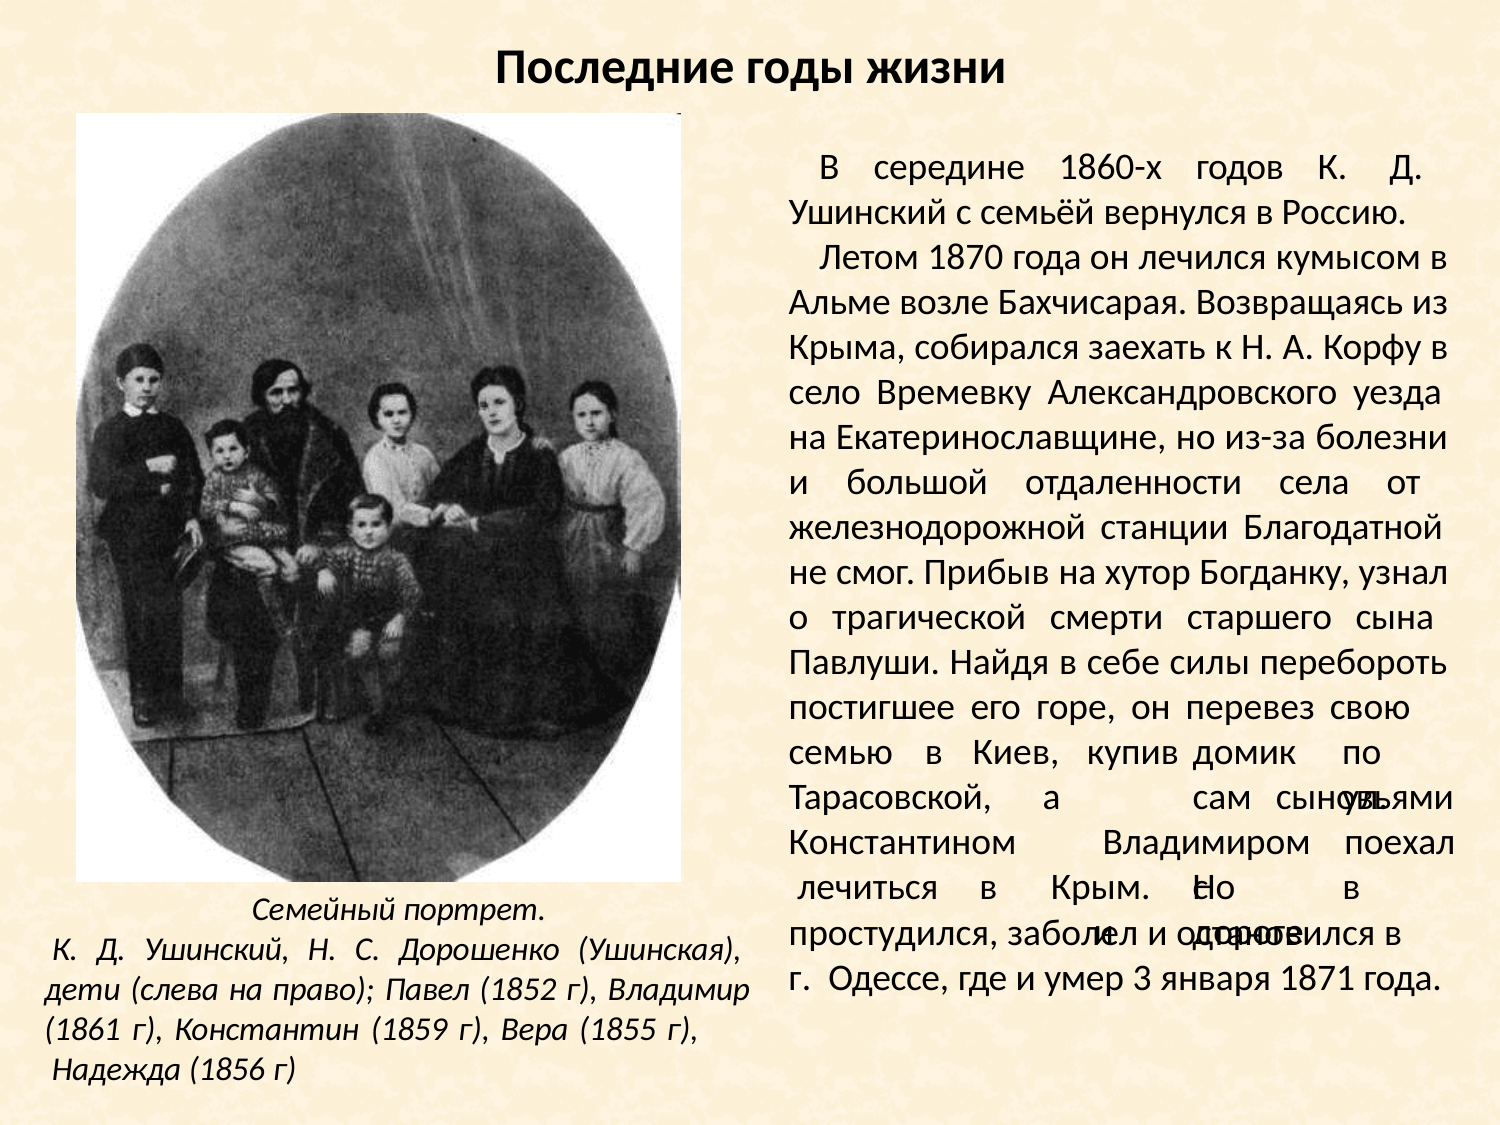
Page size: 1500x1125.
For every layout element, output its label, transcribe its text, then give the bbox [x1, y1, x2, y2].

text_box простудился, заболел и остановился в г. Одессе, где и умер 3 января 1871 года. [786, 905, 1458, 998]
text_box купив домик а сам с и [1040, 725, 1315, 815]
text_box поехал Крым. Но в дороге [1040, 815, 1458, 905]
title Последние годы жизни [493, 31, 1011, 221]
text_box Семейный портрет. К. Д. Ушинский, Н. С. Дорошенко (Ушинская), дети (слева на право); Павел (1852 г), Владимир (1861 г), Константин (1859 г), Вера (1855 г), Надежда (1856 г) [42, 885, 761, 1087]
text_box Тарасовской, Константином лечиться в [786, 770, 1019, 905]
picture [0, 0, 1500, 1125]
text_box по ул. [1340, 725, 1458, 770]
text_box сыновьями [1315, 770, 1458, 815]
text_box В середине 1860-х годов К. Д. Ушинский с семьёй вернулся в Россию. Летом 1870 года он лечился кумысом в Альме возле Бахчисарая. Возвращаясь из Крыма, собирался заехать к Н. А. Корфу в село Времевку Александровского уезда на Екатеринославщине, но из-за болезни и большой отдаленности села от железнодорожной станции Благодатной не смог. Прибыв на хутор Богданку, узнал о трагической смерти старшего сына Павлуши. Найдя в себе силы перебороть постигшее его горе, он перевез свою [786, 140, 1458, 728]
text_box семью в Киев, [786, 725, 1040, 773]
